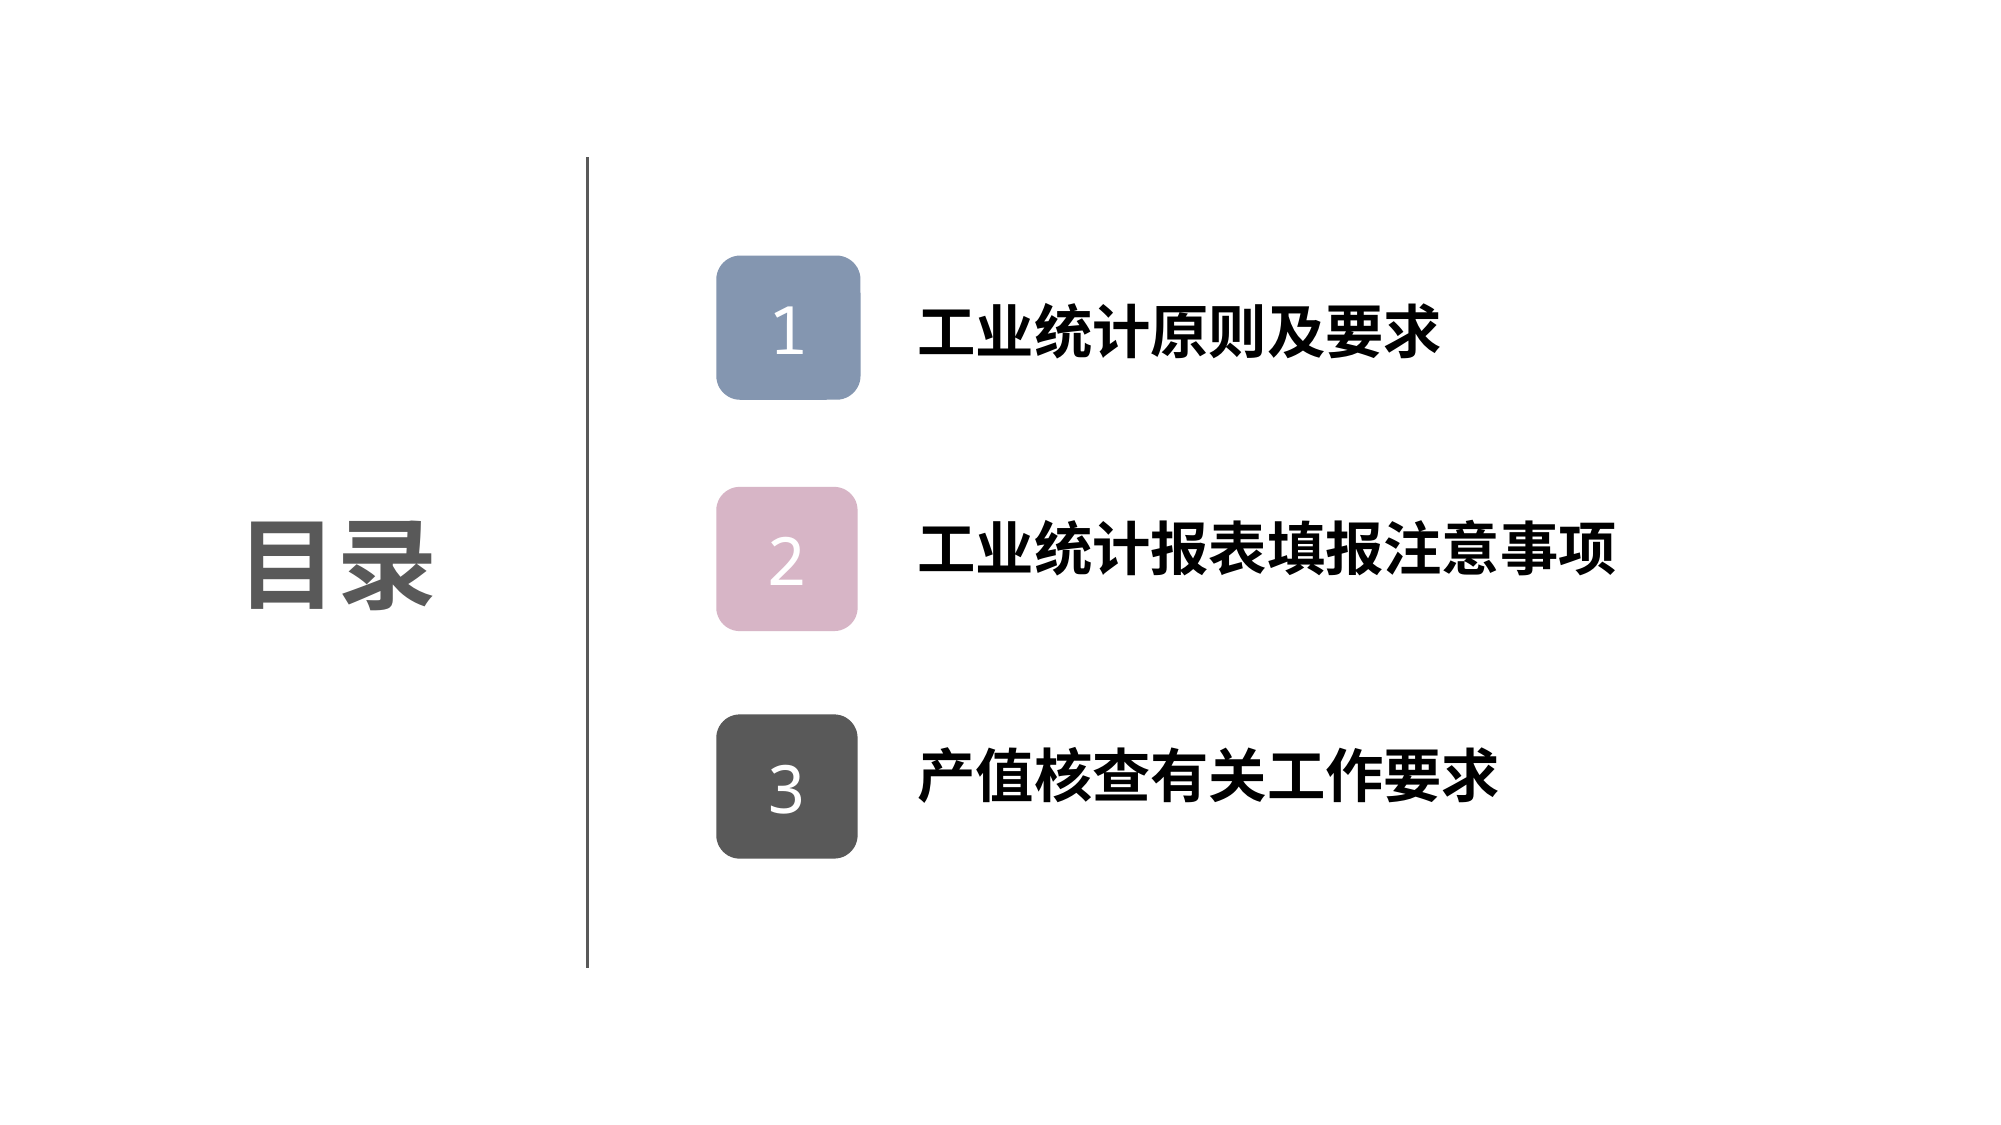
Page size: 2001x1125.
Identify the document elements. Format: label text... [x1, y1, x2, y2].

text_box 目录 [87, 494, 587, 631]
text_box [716, 486, 1790, 632]
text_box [716, 255, 1592, 400]
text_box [716, 714, 1790, 859]
